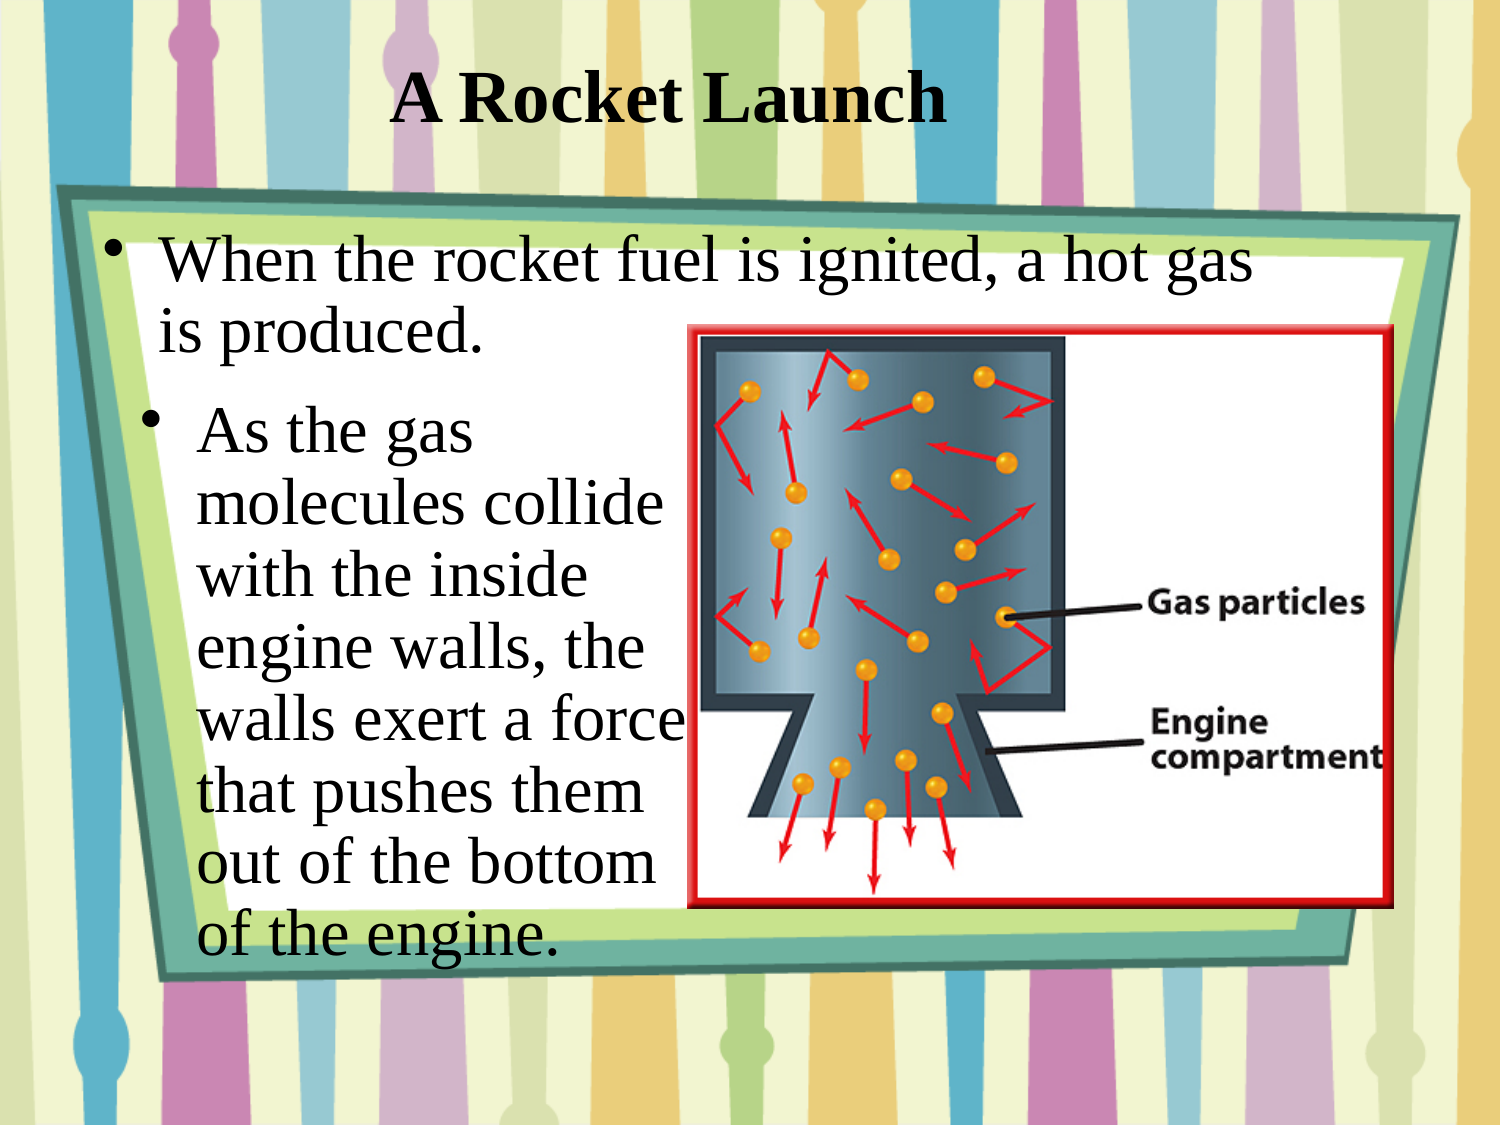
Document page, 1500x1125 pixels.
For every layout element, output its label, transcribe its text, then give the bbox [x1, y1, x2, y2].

text_box A Rocket Launch [374, 50, 1281, 146]
text_box When the rocket fuel is ignited, a hot gas is produced. [87, 216, 1313, 375]
picture [0, 0, 1500, 1125]
text_box As the gas molecules collide with the inside engine walls, the walls exert a force that pushes them out of the bottom of the engine. [124, 387, 738, 978]
